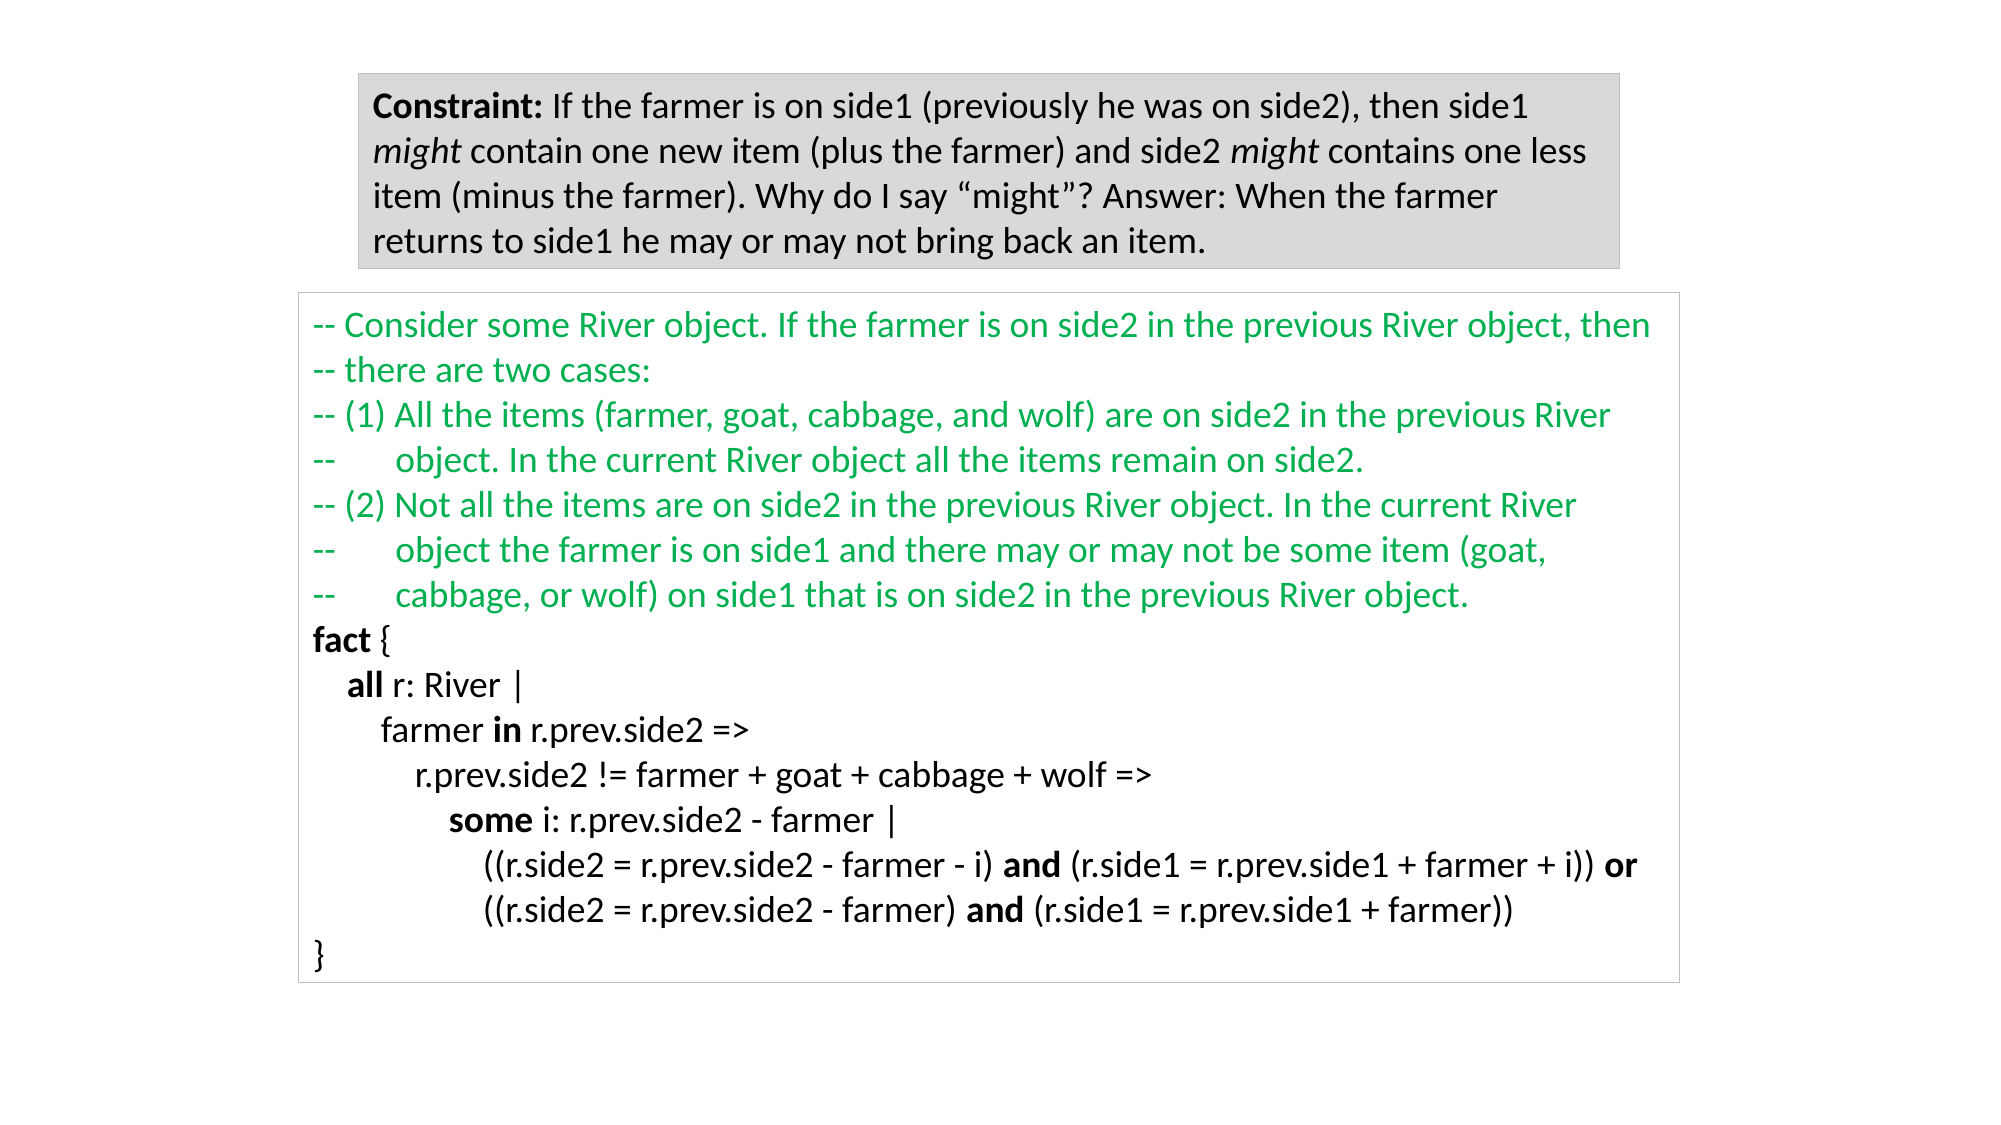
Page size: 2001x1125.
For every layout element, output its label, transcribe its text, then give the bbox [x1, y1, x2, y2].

text_box Constraint: If the farmer is on side1 (previously he was on side2), then side1 might contain one new item (plus the farmer) and side2 might contains one less item (minus the farmer). Why do I say “might”? Answer: When the farmer returns to side1 he may or may not bring back an item. [358, 73, 1620, 269]
text_box -- Consider some River object. If the farmer is on side2 in the previous River object, then -- there are two cases: -- (1) All the items (farmer, goat, cabbage, and wolf) are on side2 in the previous River -- object. In the current River object all the items remain on side2. -- (2) Not all the items are on side2 in the previous River object. In the current River -- object the farmer is on side1 and there may or may not be some item (goat, -- cabbage, or wolf) on side1 that is on side2 in the previous River object. fact { all r: River | farmer in r.prev.side2 => r.prev.side2 != farmer + goat + cabbage + wolf => some i: r.prev.side2 - farmer | ((r.side2 = r.prev.side2 - farmer - i) and (r.side1 = r.prev.side1 + farmer + i)) or ((r.side2 = r.prev.side2 - farmer) and (r.side1 = r.prev.side1 + farmer)) } [298, 292, 1680, 983]
